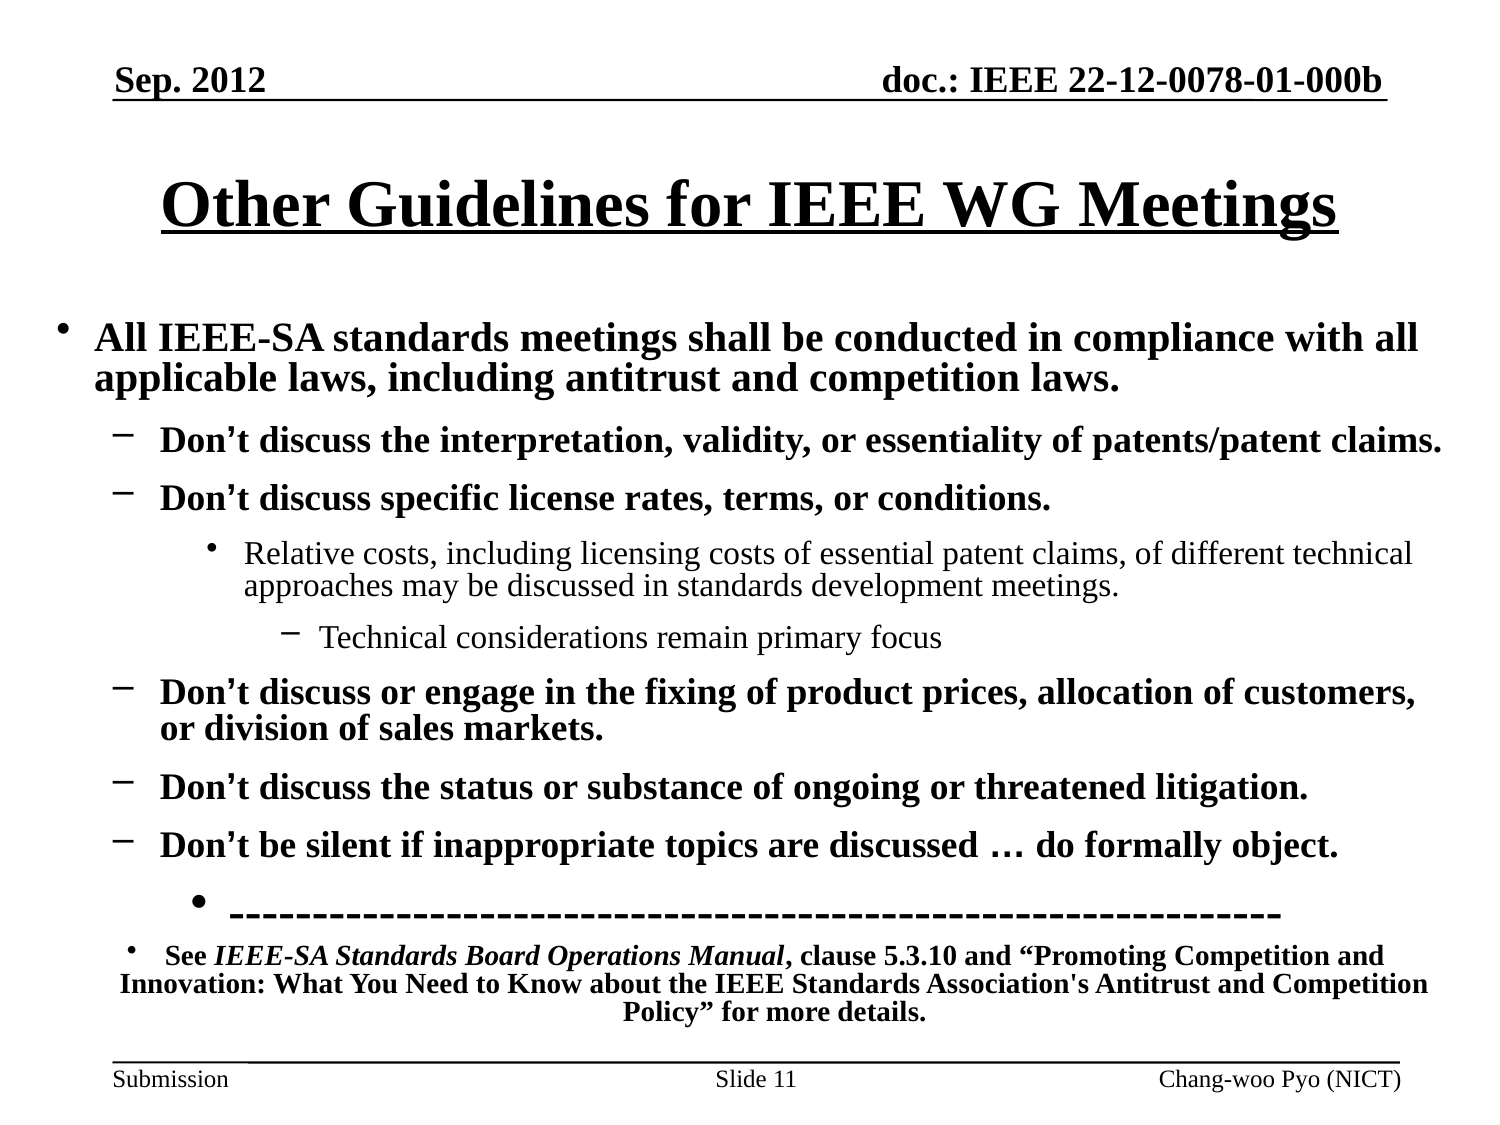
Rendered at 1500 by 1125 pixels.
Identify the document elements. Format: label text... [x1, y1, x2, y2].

title Other Guidelines for IEEE WG Meetings [112, 112, 1388, 288]
slide_number Slide 11 [712, 1061, 800, 1093]
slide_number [114, 54, 269, 101]
footer Chang-woo Pyo (NICT) [1155, 1061, 1402, 1093]
list All IEEE-SA standards meetings shall be conducted in compliance with all applicable laws, including antitrust and competition laws. Don’t discuss the interpretation, validity, or essentiality of patents/patent claims. Don’t discuss specific license rates, terms, or conditions. Relative costs, including licensing costs of essential patent claims, of different technical approaches may be discussed in standards development meetings. Technical considerations remain primary focus Don’t discuss or engage in the fixing of product prices, allocation of customers, or division of sales markets. Don’t discuss the status or substance of ongoing or threatened litigation. Don’t be silent if inappropriate topics are discussed … do formally object. --------------------------------------------------------------- See IEEE-SA Standards Board Operations Manual, clause 5.3.10 and “Promoting Competition and Innovation: What You Need to Know about the IEEE Standards Association's Antitrust and Competition Policy” for more details. [41, 290, 1471, 966]
